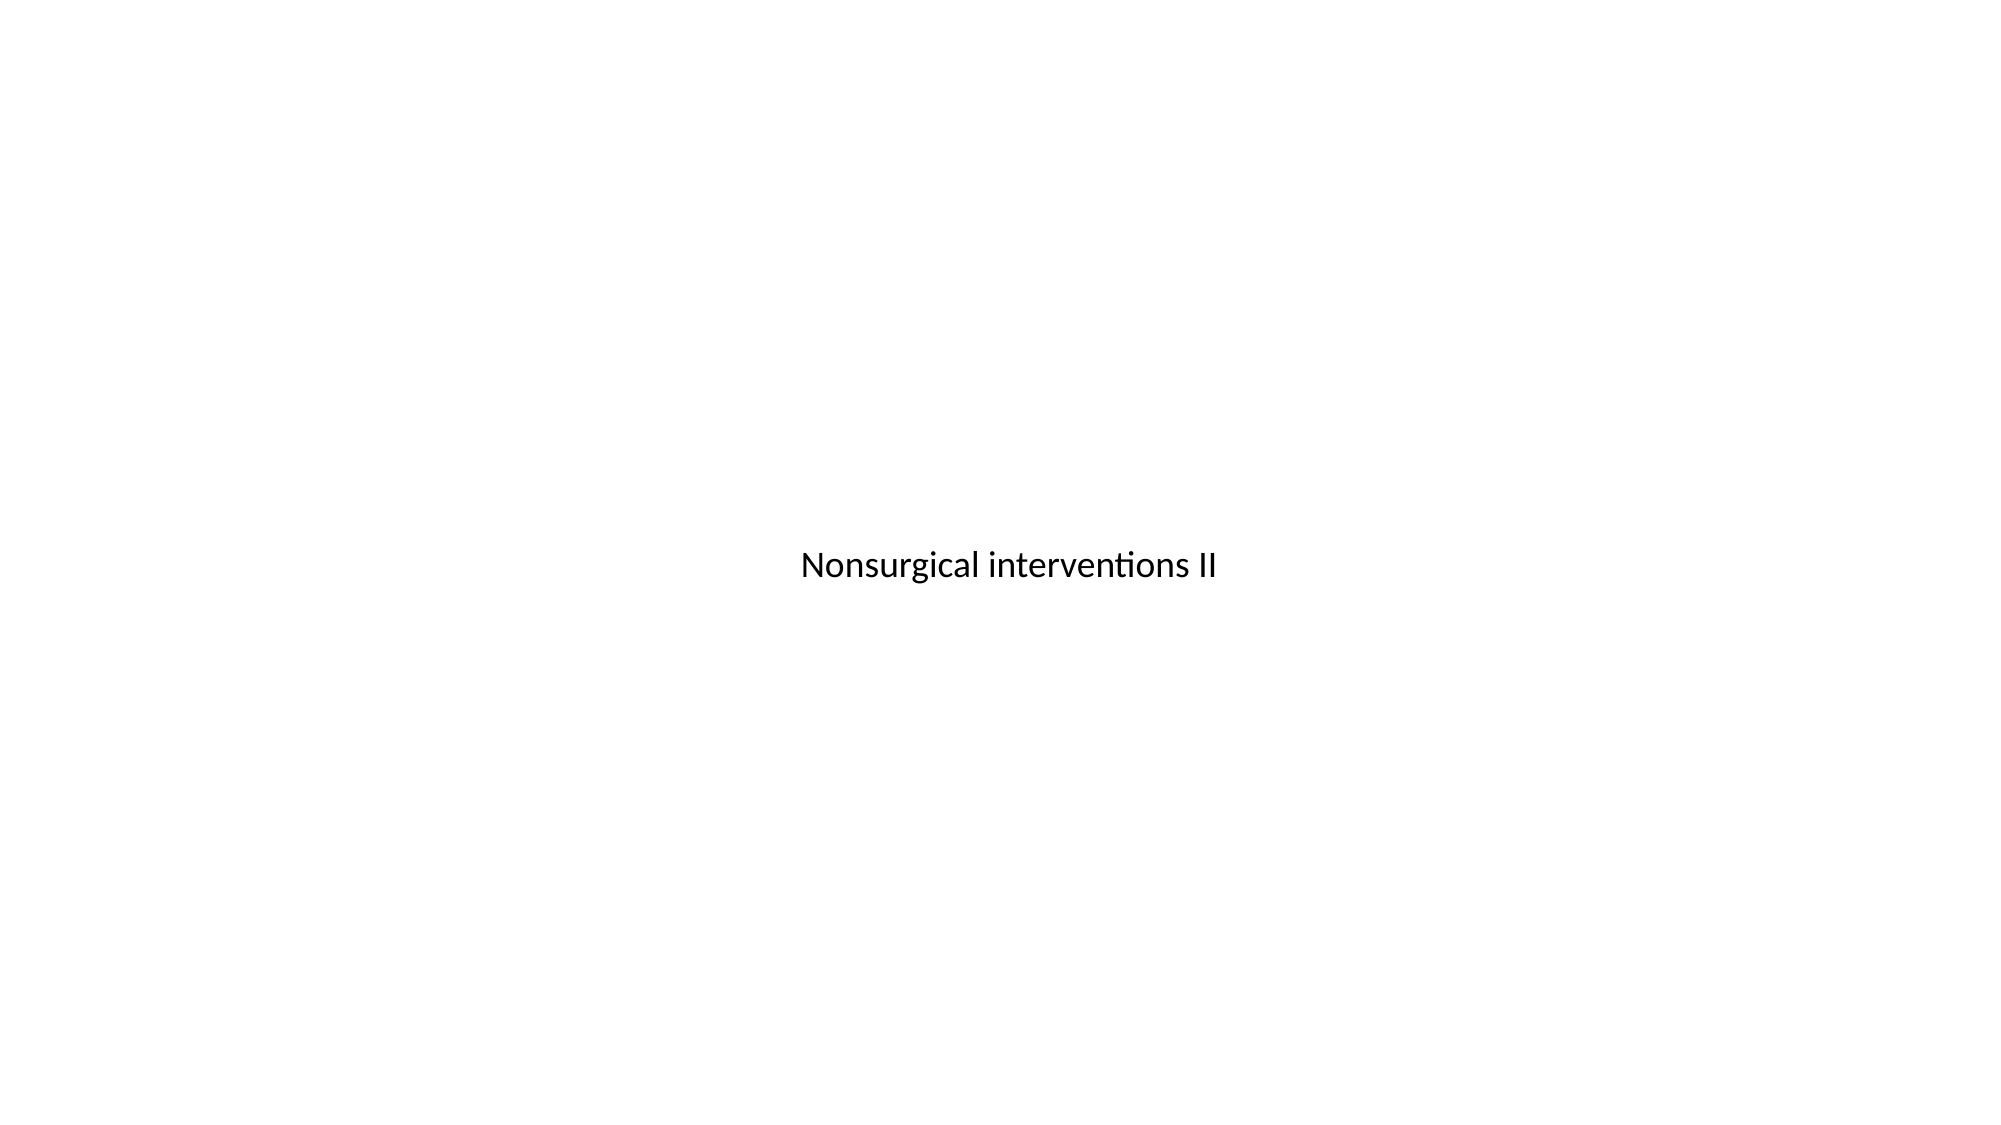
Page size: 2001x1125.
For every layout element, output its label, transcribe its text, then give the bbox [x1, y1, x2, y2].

text_box Nonsurgical interventions II [786, 532, 1233, 592]
